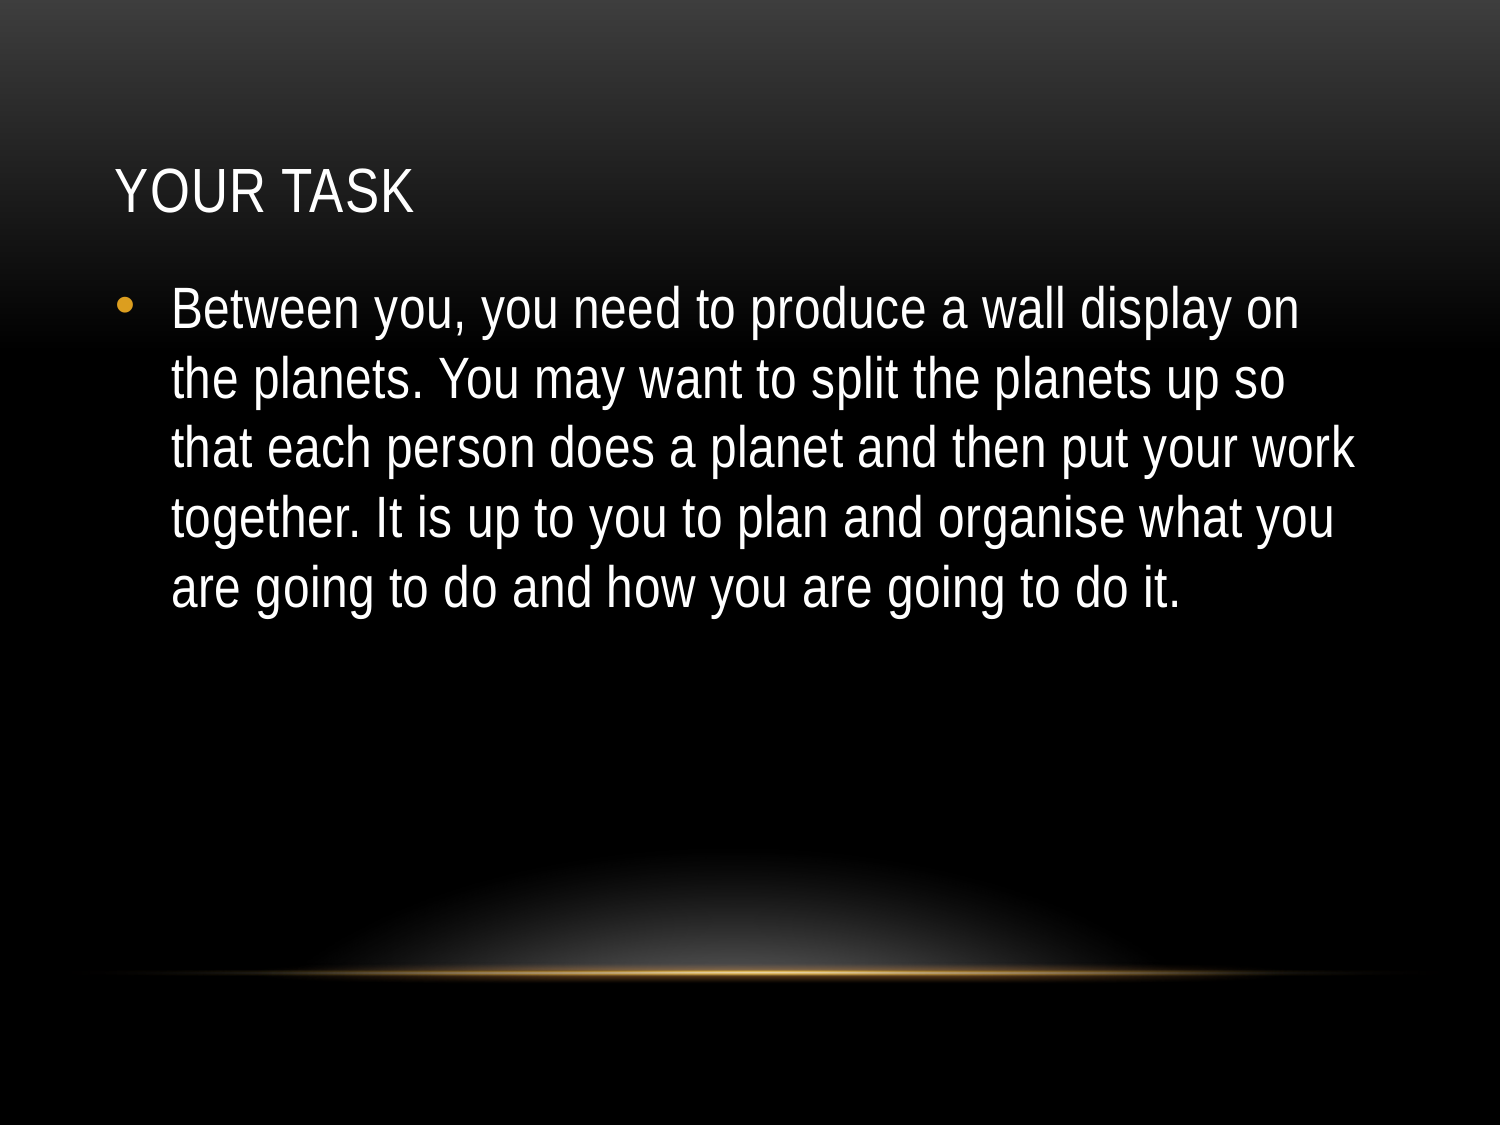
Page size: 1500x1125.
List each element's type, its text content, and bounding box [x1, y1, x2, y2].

title Your task [99, 45, 1400, 233]
picture [0, 0, 1500, 1125]
list Between you, you need to produce a wall display on the planets. You may want to split the planets up so that each person does a planet and then put your work together. It is up to you to plan and organise what you are going to do and how you are going to do it. [99, 262, 1400, 938]
